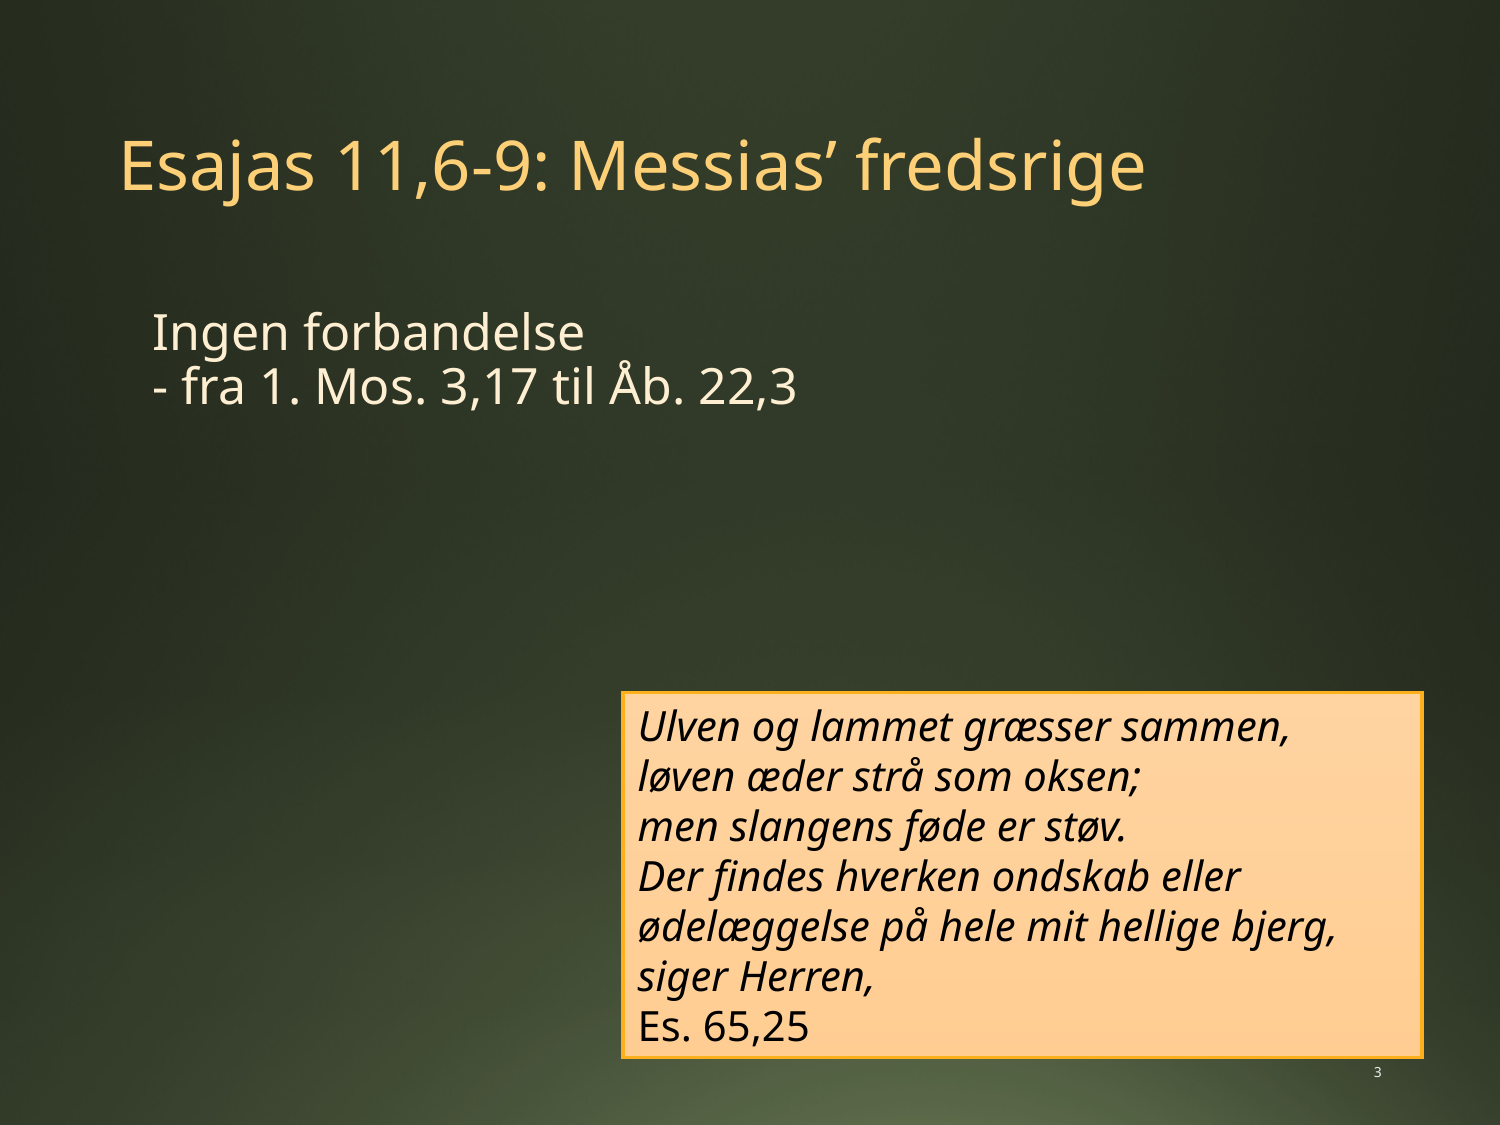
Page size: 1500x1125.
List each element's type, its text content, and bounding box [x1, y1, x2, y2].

text_box Ulven og lammet græsser sammen, løven æder strå som oksen; men slangens føde er støv. Der findes hverken ondskab eller ødelæggelse på hele mit hellige bjerg, siger Herren, Es. 65,25 [622, 692, 1423, 1058]
slide_number 3 [1059, 1058, 1397, 1103]
list Ingen forbandelse - fra 1. Mos. 3,17 til Åb. 22,3 [137, 299, 1397, 1014]
title Esajas 11,6-9: Messias’ fredsrige [103, 59, 1397, 278]
